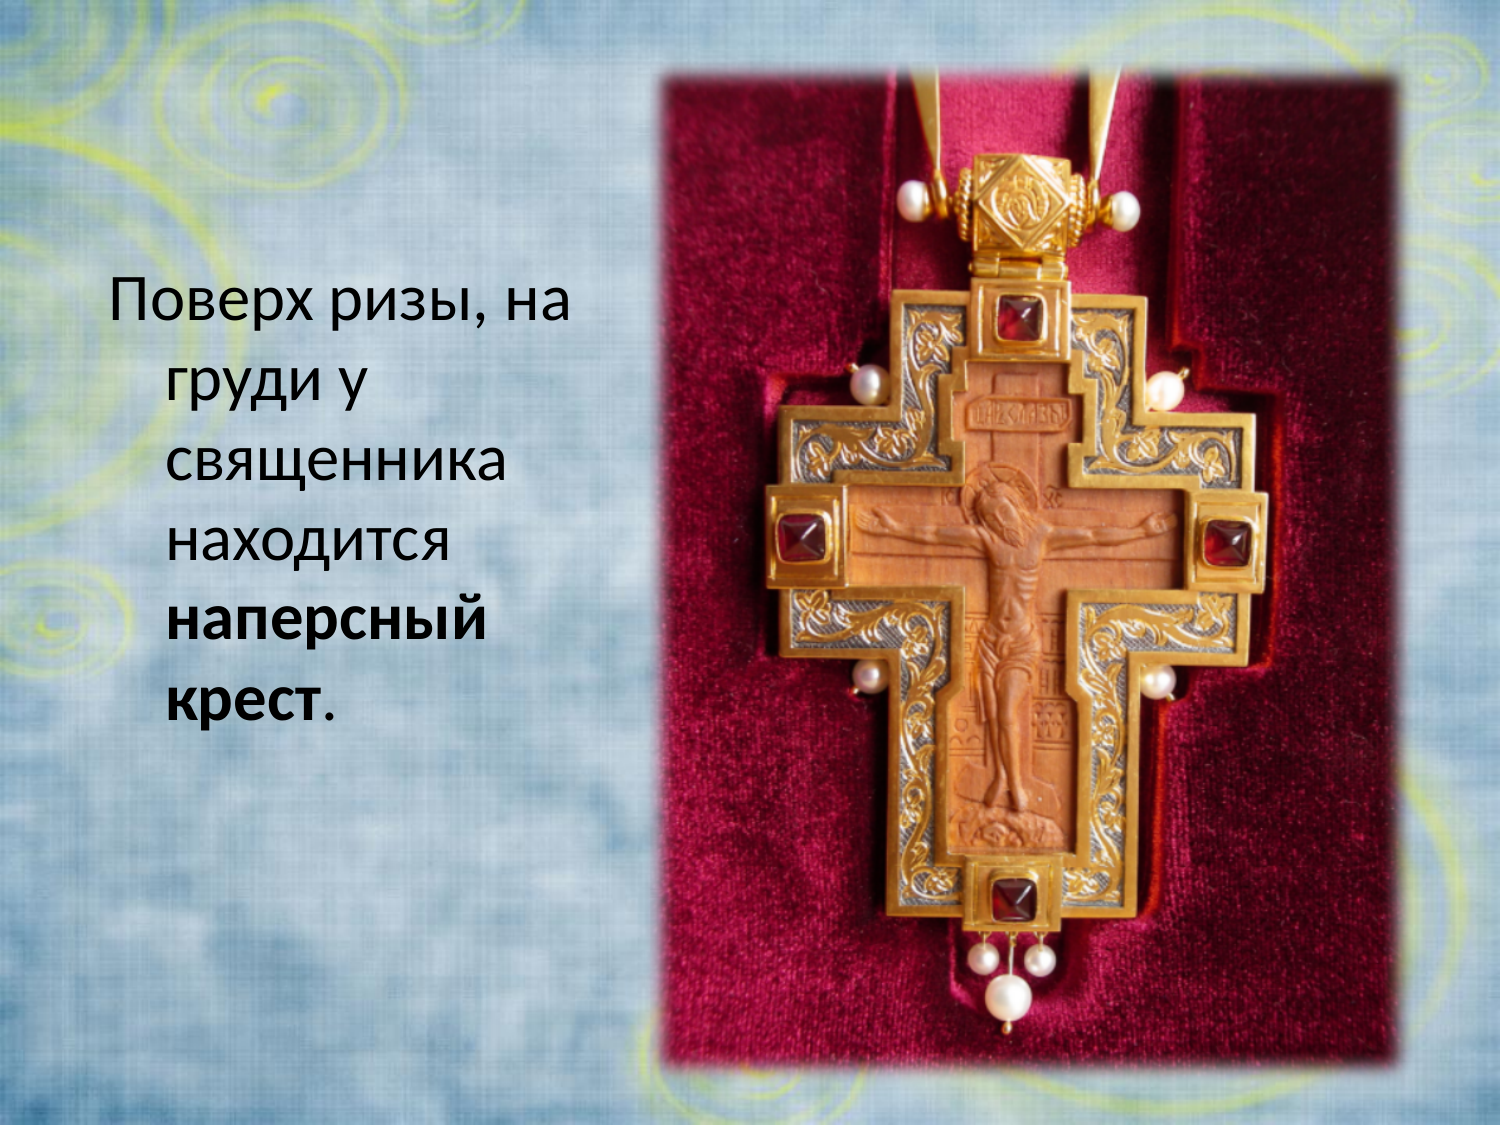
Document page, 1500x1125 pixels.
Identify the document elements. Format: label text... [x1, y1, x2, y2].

picture [0, 0, 1500, 1125]
list Поверх ризы, на груди у священника находится наперсный крест. [93, 246, 605, 989]
